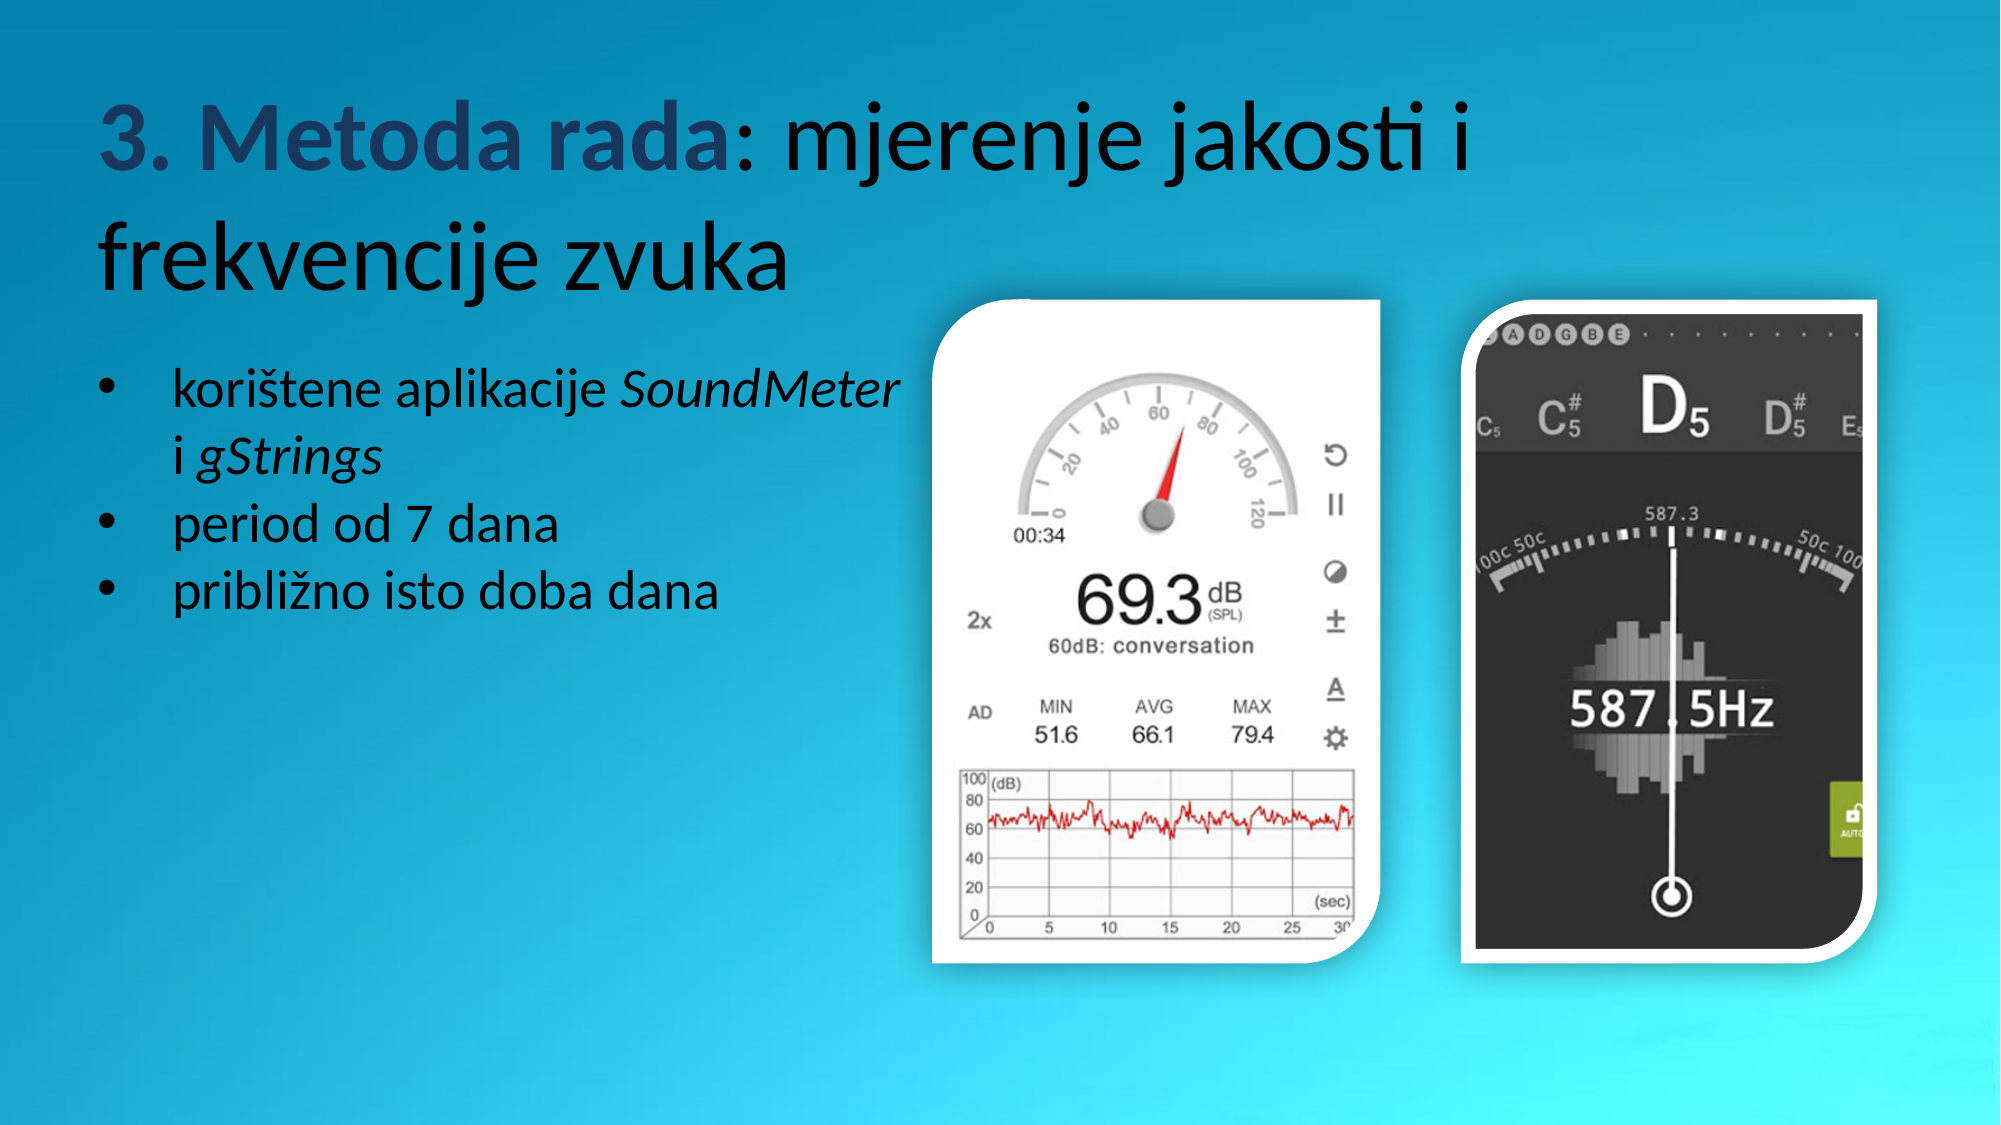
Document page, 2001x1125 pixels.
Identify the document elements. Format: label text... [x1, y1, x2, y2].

picture [0, 0, 2001, 1125]
text_box 3. Metoda rada: mjerenje jakosti i frekvencije zvuka [82, 63, 1621, 318]
text_box korištene aplikacije SoundMeter i gStrings period od 7 dana približno isto doba dana [82, 343, 934, 629]
